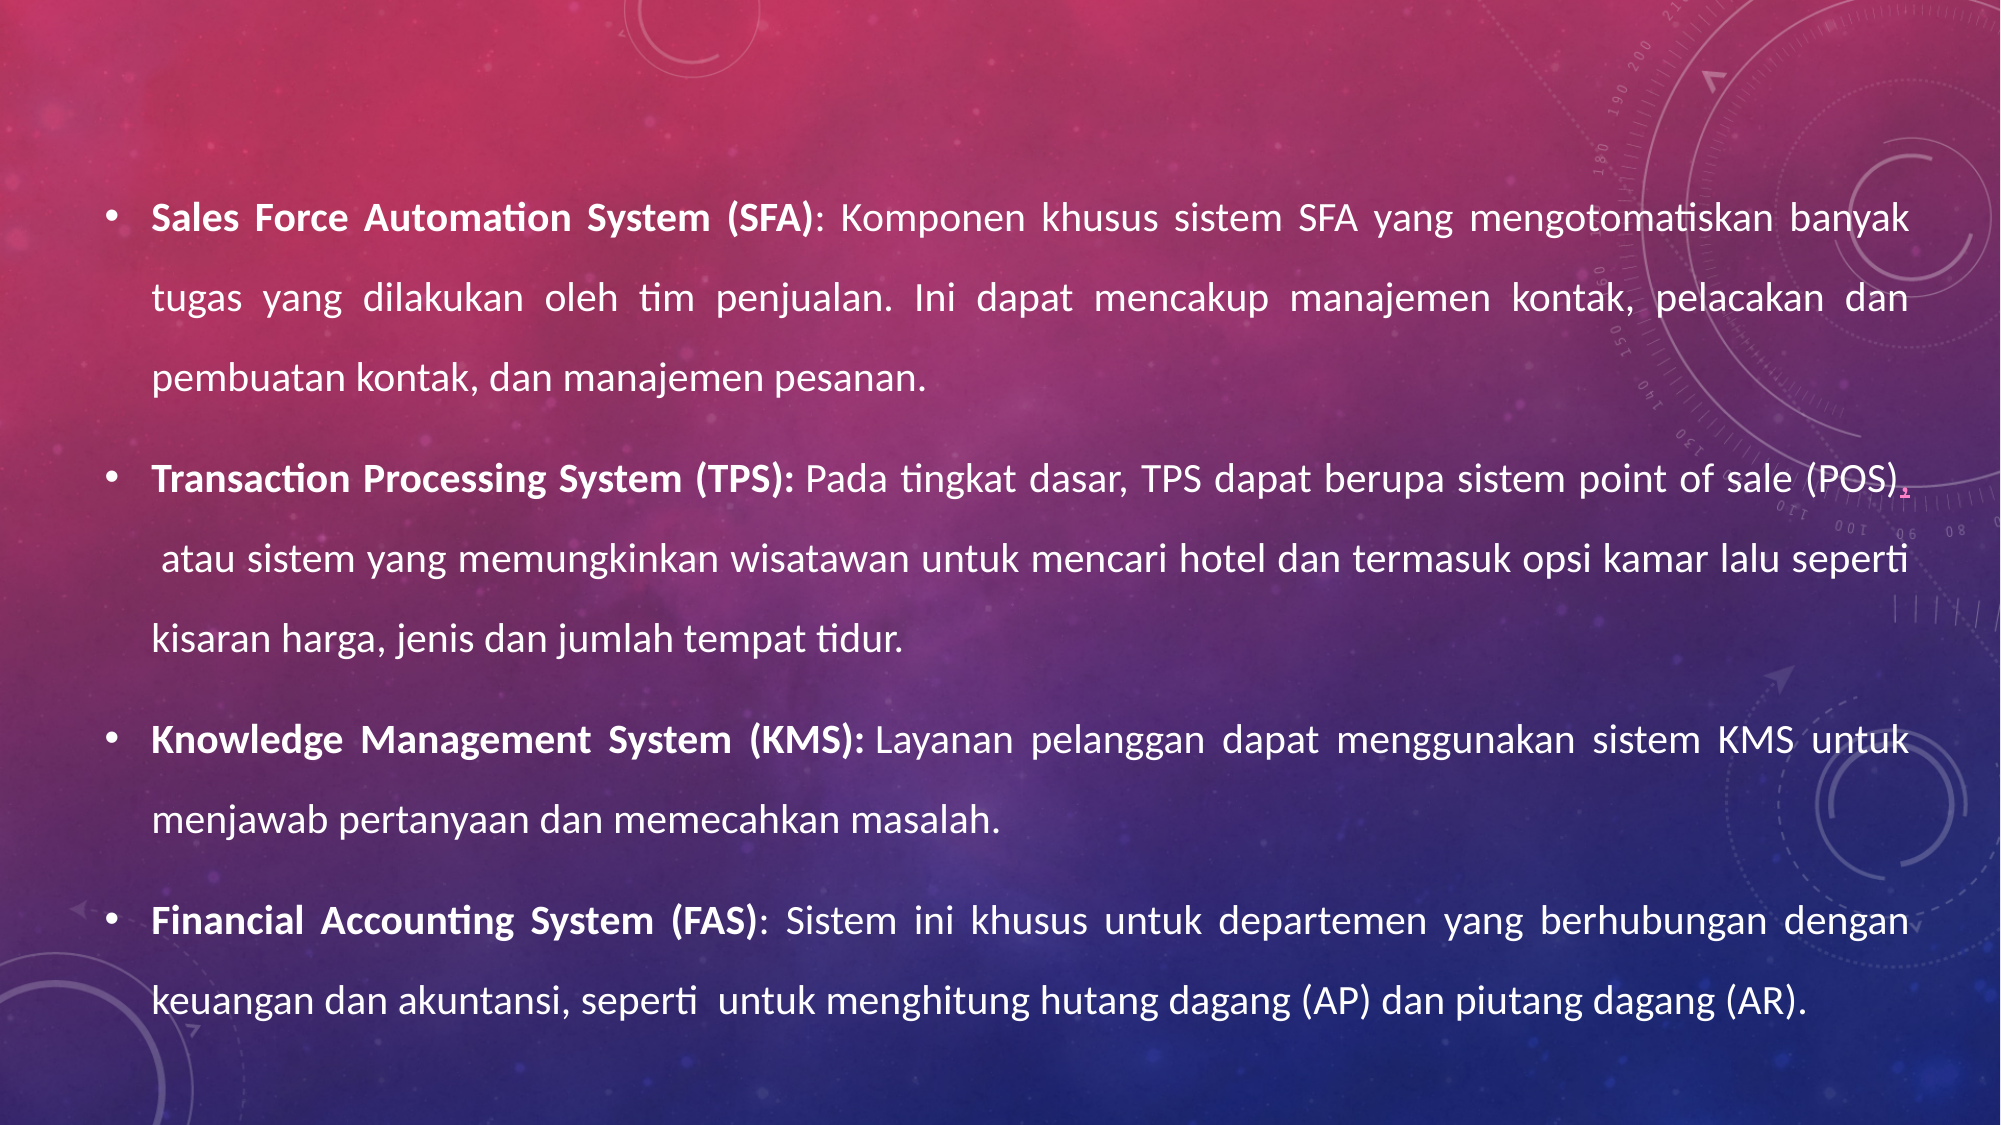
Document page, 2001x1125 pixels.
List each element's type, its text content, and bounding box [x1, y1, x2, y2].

list Sales Force Automation System (SFA): Komponen khusus sistem SFA yang mengotomatiskan banyak tugas yang dilakukan oleh tim penjualan. Ini dapat mencakup manajemen kontak, pelacakan dan pembuatan kontak, dan manajemen pesanan. Transaction Processing System (TPS): Pada tingkat dasar, TPS dapat berupa sistem point of sale (POS), atau sistem yang memungkinkan wisatawan untuk mencari hotel dan termasuk opsi kamar lalu seperti kisaran harga, jenis dan jumlah tempat tidur. Knowledge Management System (KMS): Layanan pelanggan dapat menggunakan sistem KMS untuk menjawab pertanyaan dan memecahkan masalah. Financial Accounting System (FAS): Sistem ini khusus untuk departemen yang berhubungan dengan keuangan dan akuntansi, seperti untuk menghitung hutang dagang (AP) dan piutang dagang (AR). [89, 152, 1926, 1082]
picture [0, 0, 2001, 1125]
